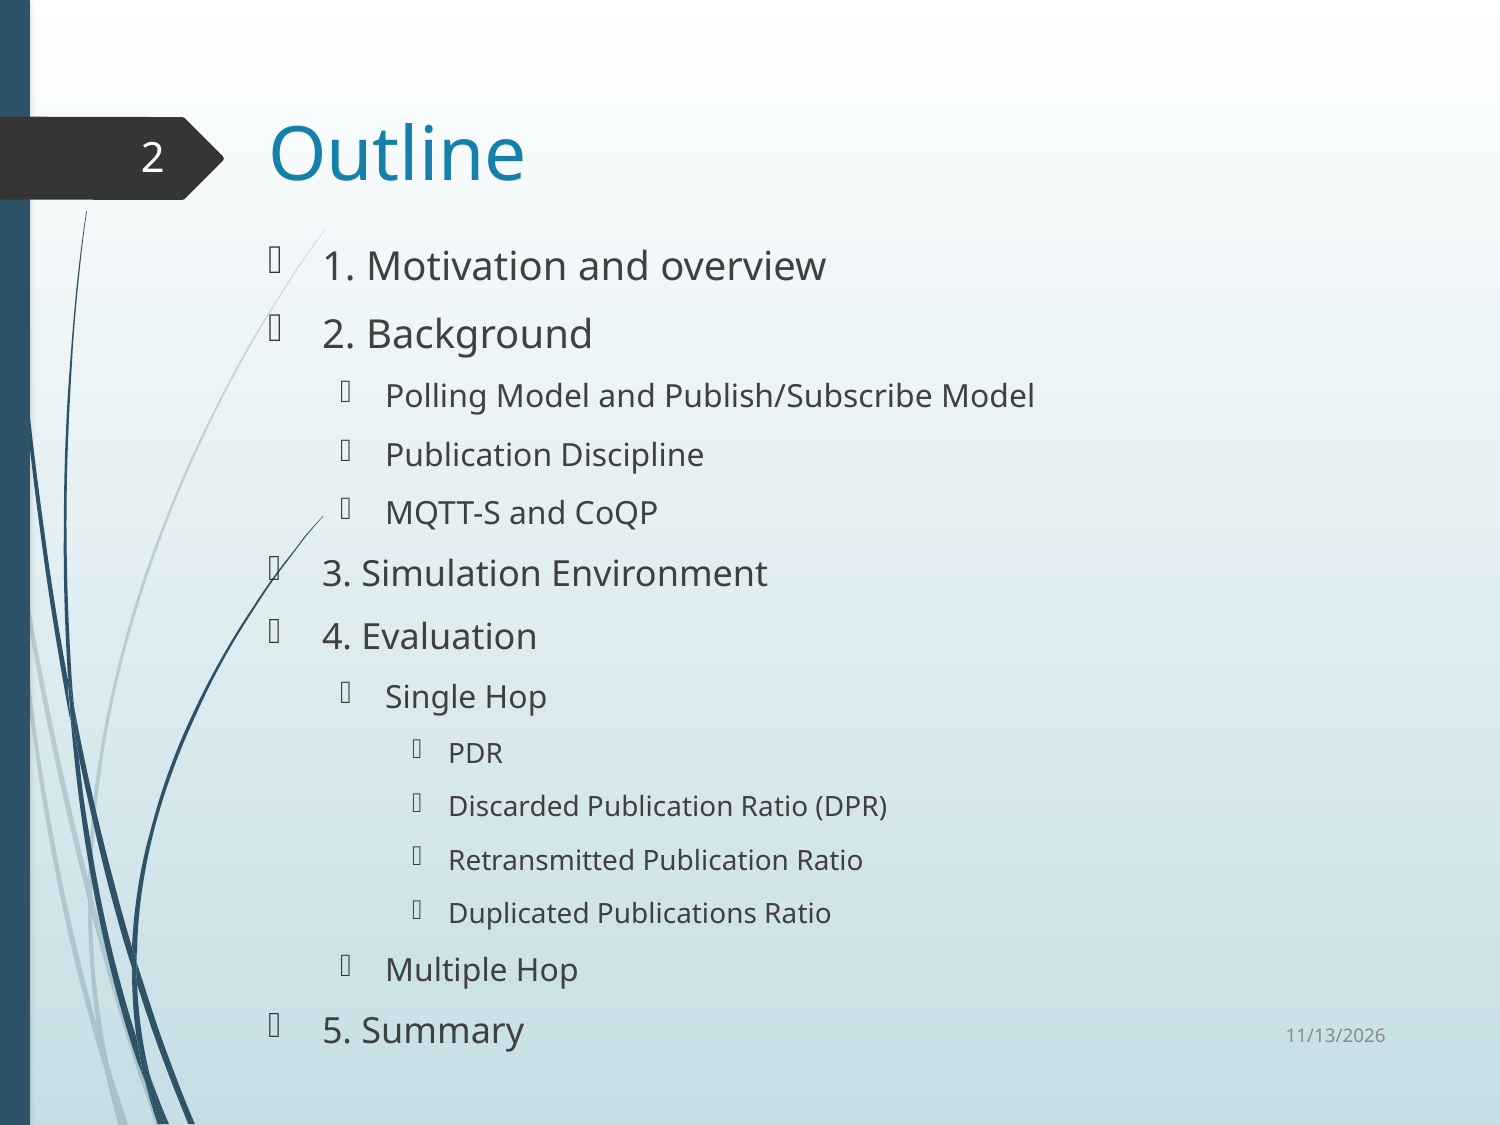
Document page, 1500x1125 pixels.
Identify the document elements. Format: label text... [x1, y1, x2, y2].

slide_number 2 [83, 129, 180, 190]
list 1. Motivation and overview 2. Background Polling Model and Publish/Subscribe Model Publication Discipline MQTT-S and CoQP 3. Simulation Environment 4. Evaluation Single Hop PDR Discarded Publication Ratio (DPR) Retransmitted Publication Ratio Duplicated Publications Ratio Multiple Hop 5. Summary [253, 232, 1425, 1068]
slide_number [1248, 1006, 1401, 1068]
title Outline [253, 98, 1334, 232]
